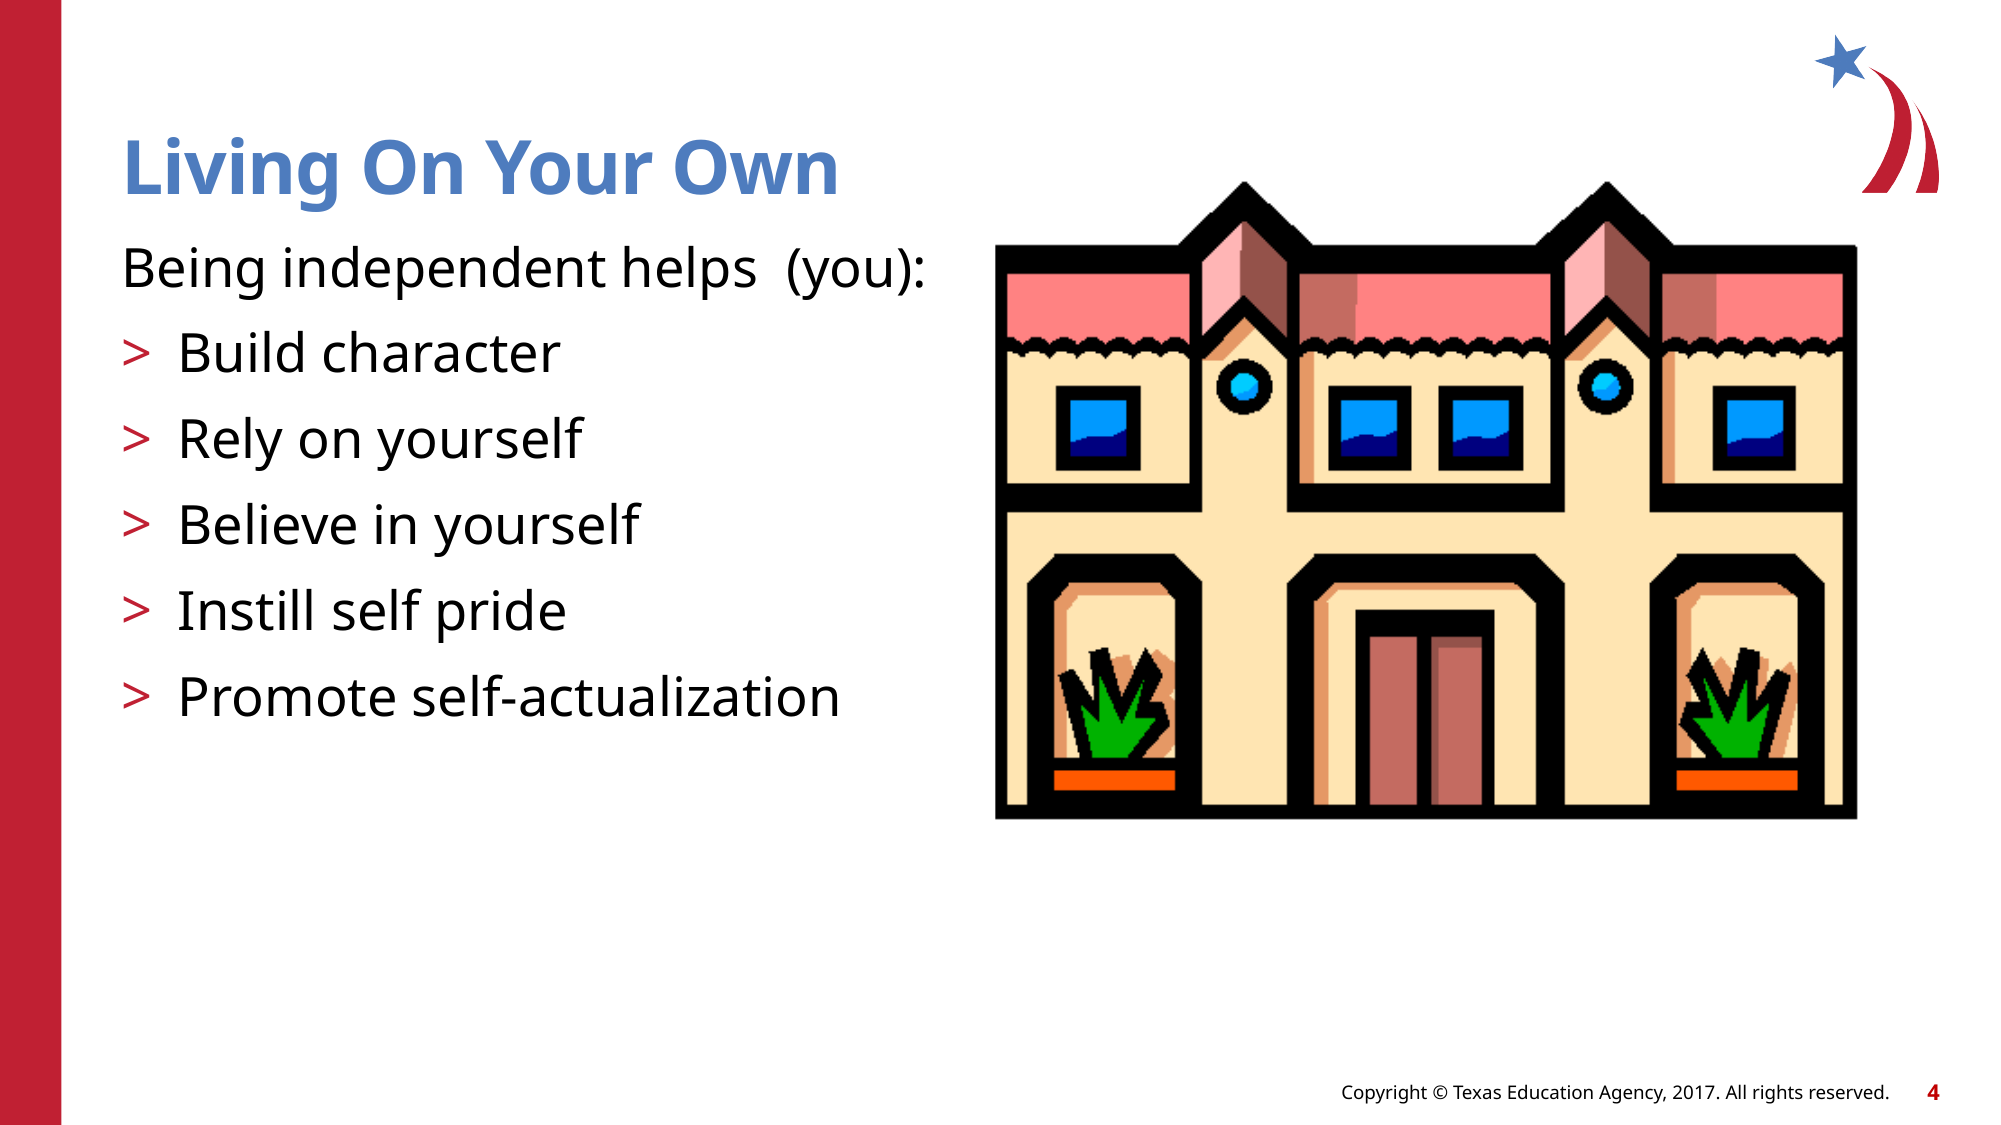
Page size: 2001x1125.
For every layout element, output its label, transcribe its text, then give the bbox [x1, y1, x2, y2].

text_box [995, 175, 1863, 825]
list Being independent helps (you): Build character Rely on yourself Believe in yourself Instill self pride Promote self-actualization [121, 233, 996, 1010]
title Living On Your Own [121, 66, 1772, 211]
picture [1814, 34, 1939, 193]
